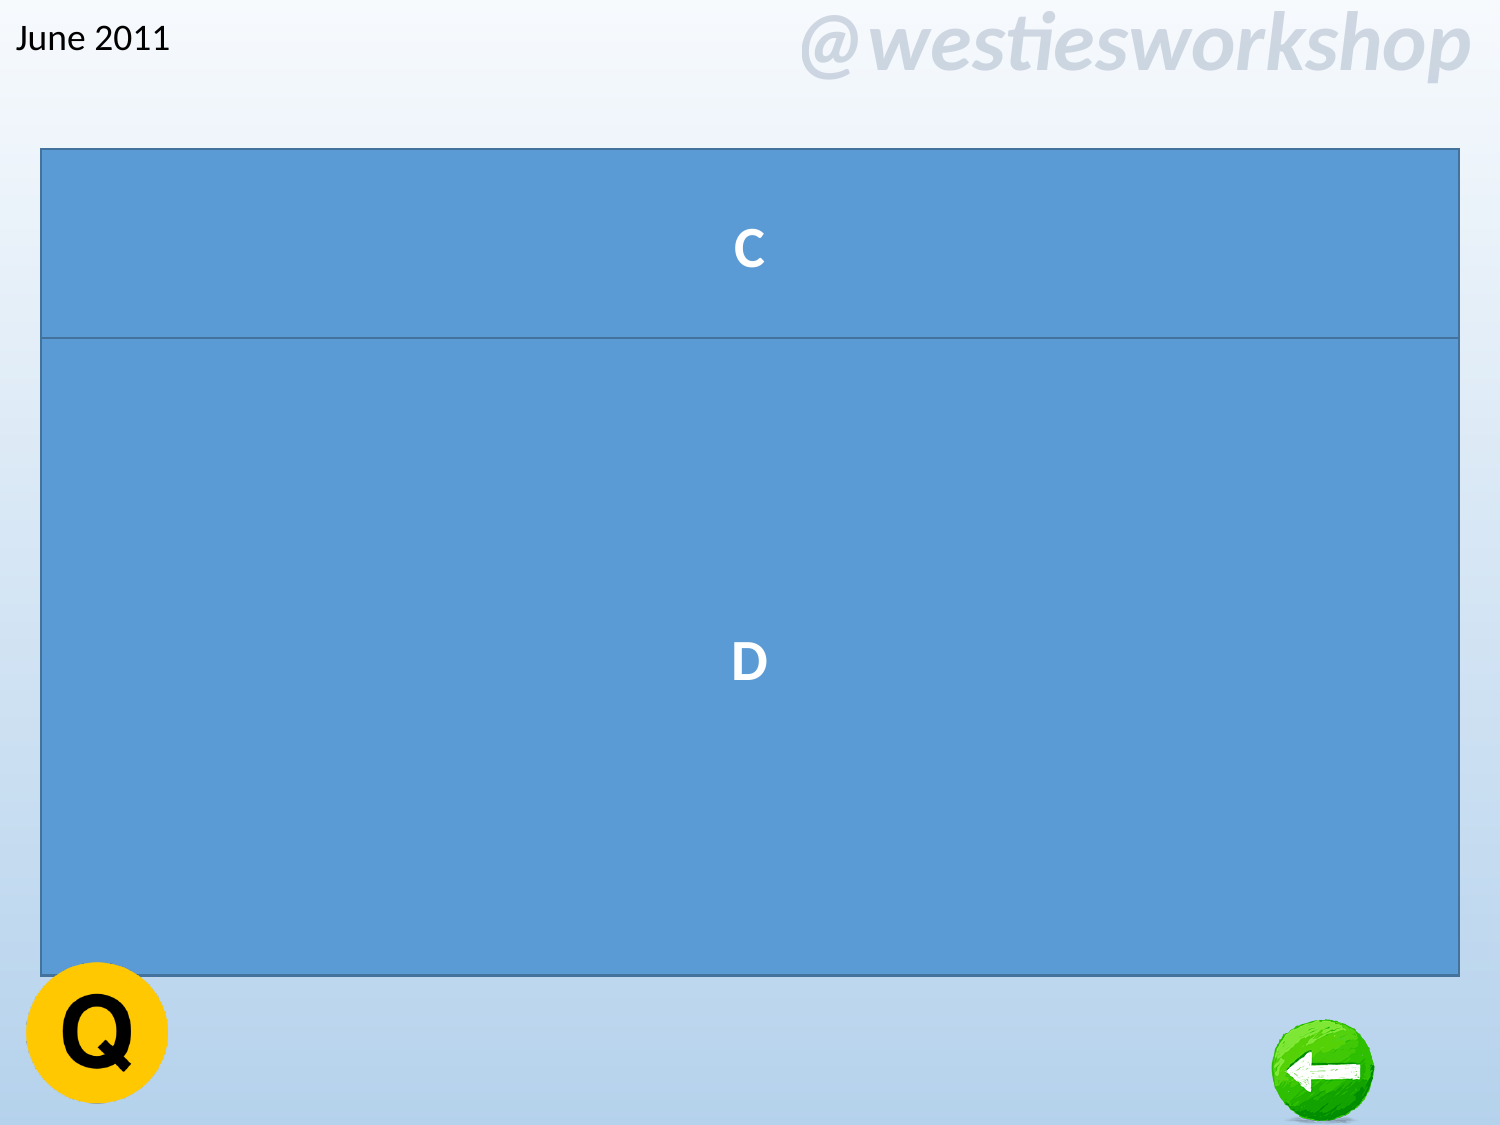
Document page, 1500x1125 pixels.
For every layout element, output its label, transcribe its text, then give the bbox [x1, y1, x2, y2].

picture [5, 149, 1459, 1125]
picture [1269, 1019, 1376, 1125]
text_box June 2011 [1, 5, 186, 66]
